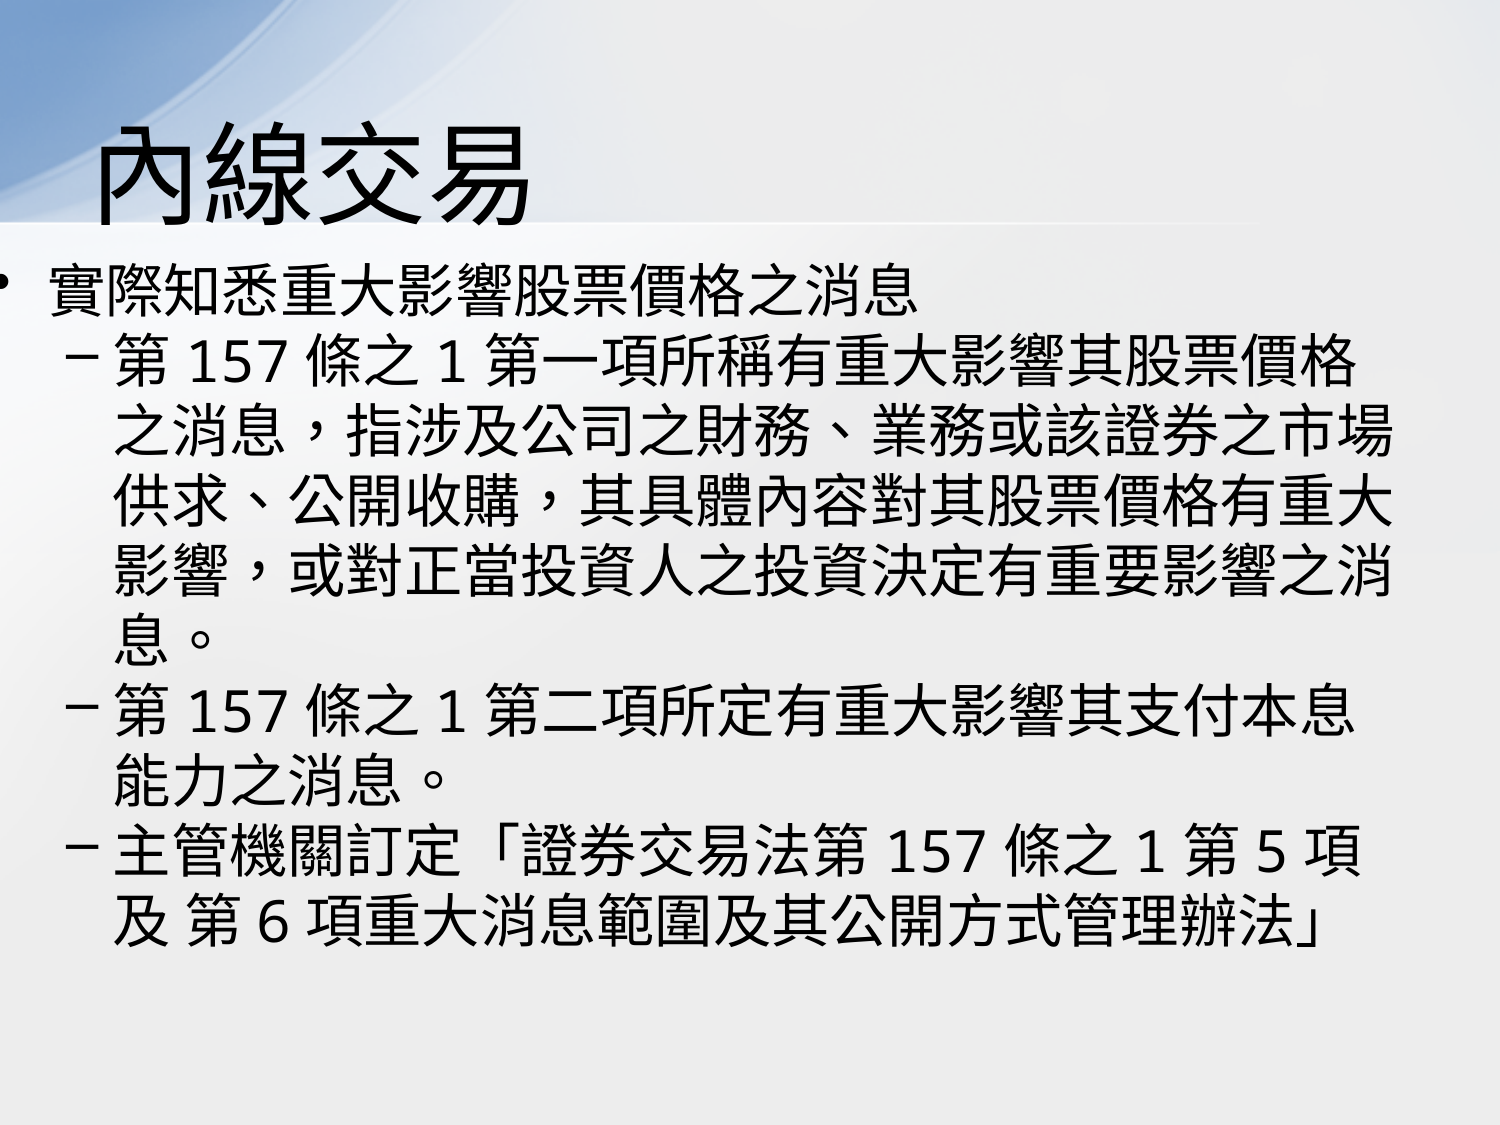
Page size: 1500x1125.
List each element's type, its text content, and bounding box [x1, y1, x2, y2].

title 內線交易 [75, 58, 1425, 247]
list 實際知悉重大影響股票價格之消息 第157條之1第一項所稱有重大影響其股票價格之消息，指涉及公司之財務、業務或該證券之市場供求、公開收購，其具體內容對其股票價格有重大影響，或對正當投資人之投資決定有重要影響之消息。 第157條之1第二項所定有重大影響其支付本息能力之消息。 主管機關訂定「證券交易法第157條之1第5項及 第6項重大消息範圍及其公開方式管理辦法」 [0, 246, 1412, 1109]
picture [0, 0, 1500, 1125]
